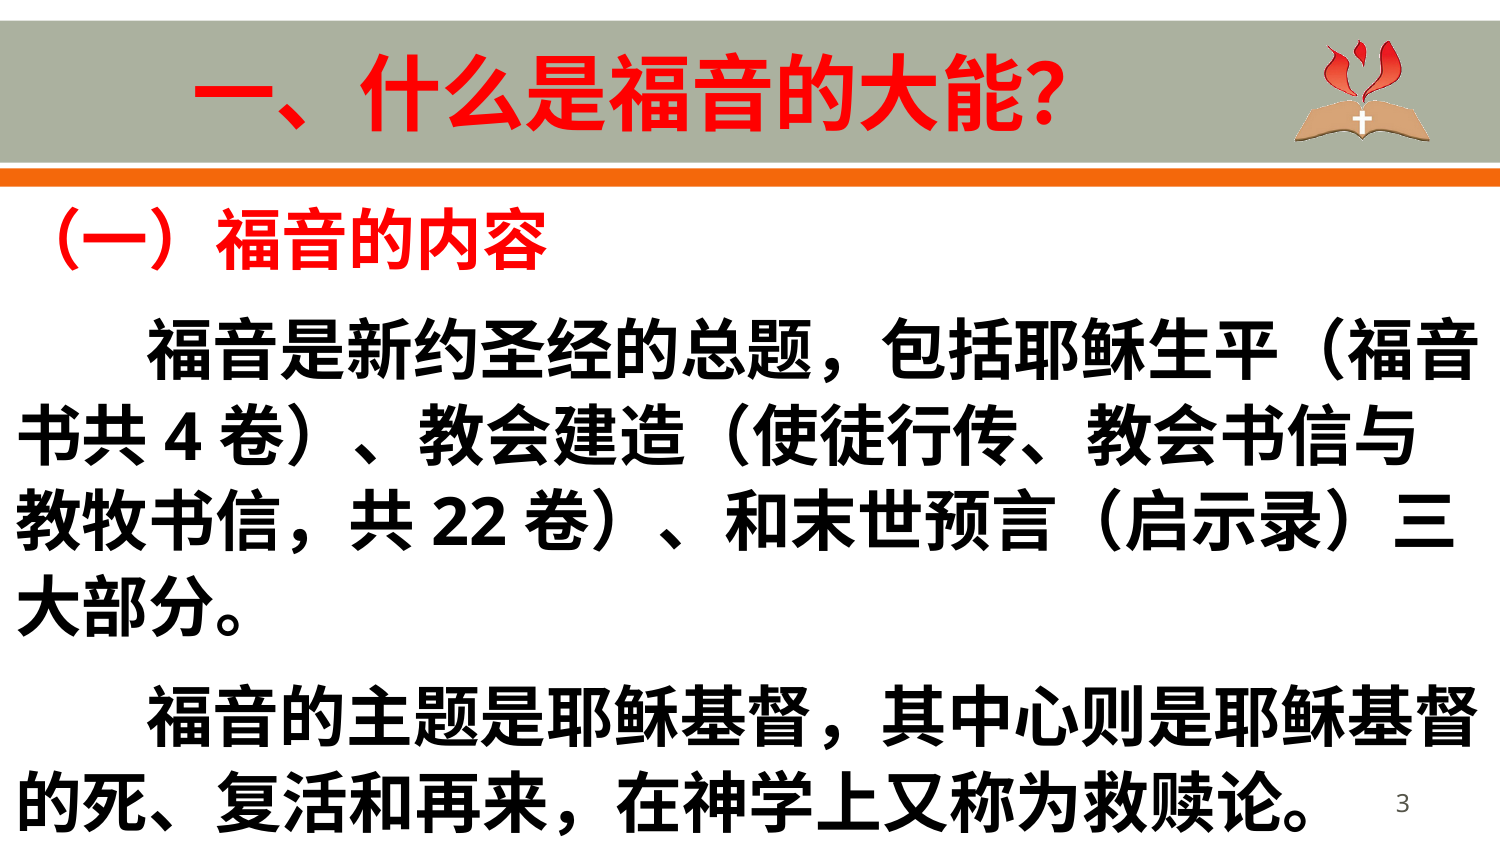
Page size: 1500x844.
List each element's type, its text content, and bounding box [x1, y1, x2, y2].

title 一、什么是福音的大能？ [0, 22, 1300, 160]
list （一）福音的内容 福音是新约圣经的总题，包括耶稣生平（福音书共4卷）、教会建造（使徒行传、教会书信与教牧书信，共22卷）、和末世预言（启示录）三大部分。 福音的主题是耶稣基督，其中心则是耶稣基督的死、复活和再来，在神学上又称为救赎论。 [0, 184, 1498, 844]
slide_number 3 [1074, 782, 1425, 827]
picture [1300, 35, 1434, 144]
